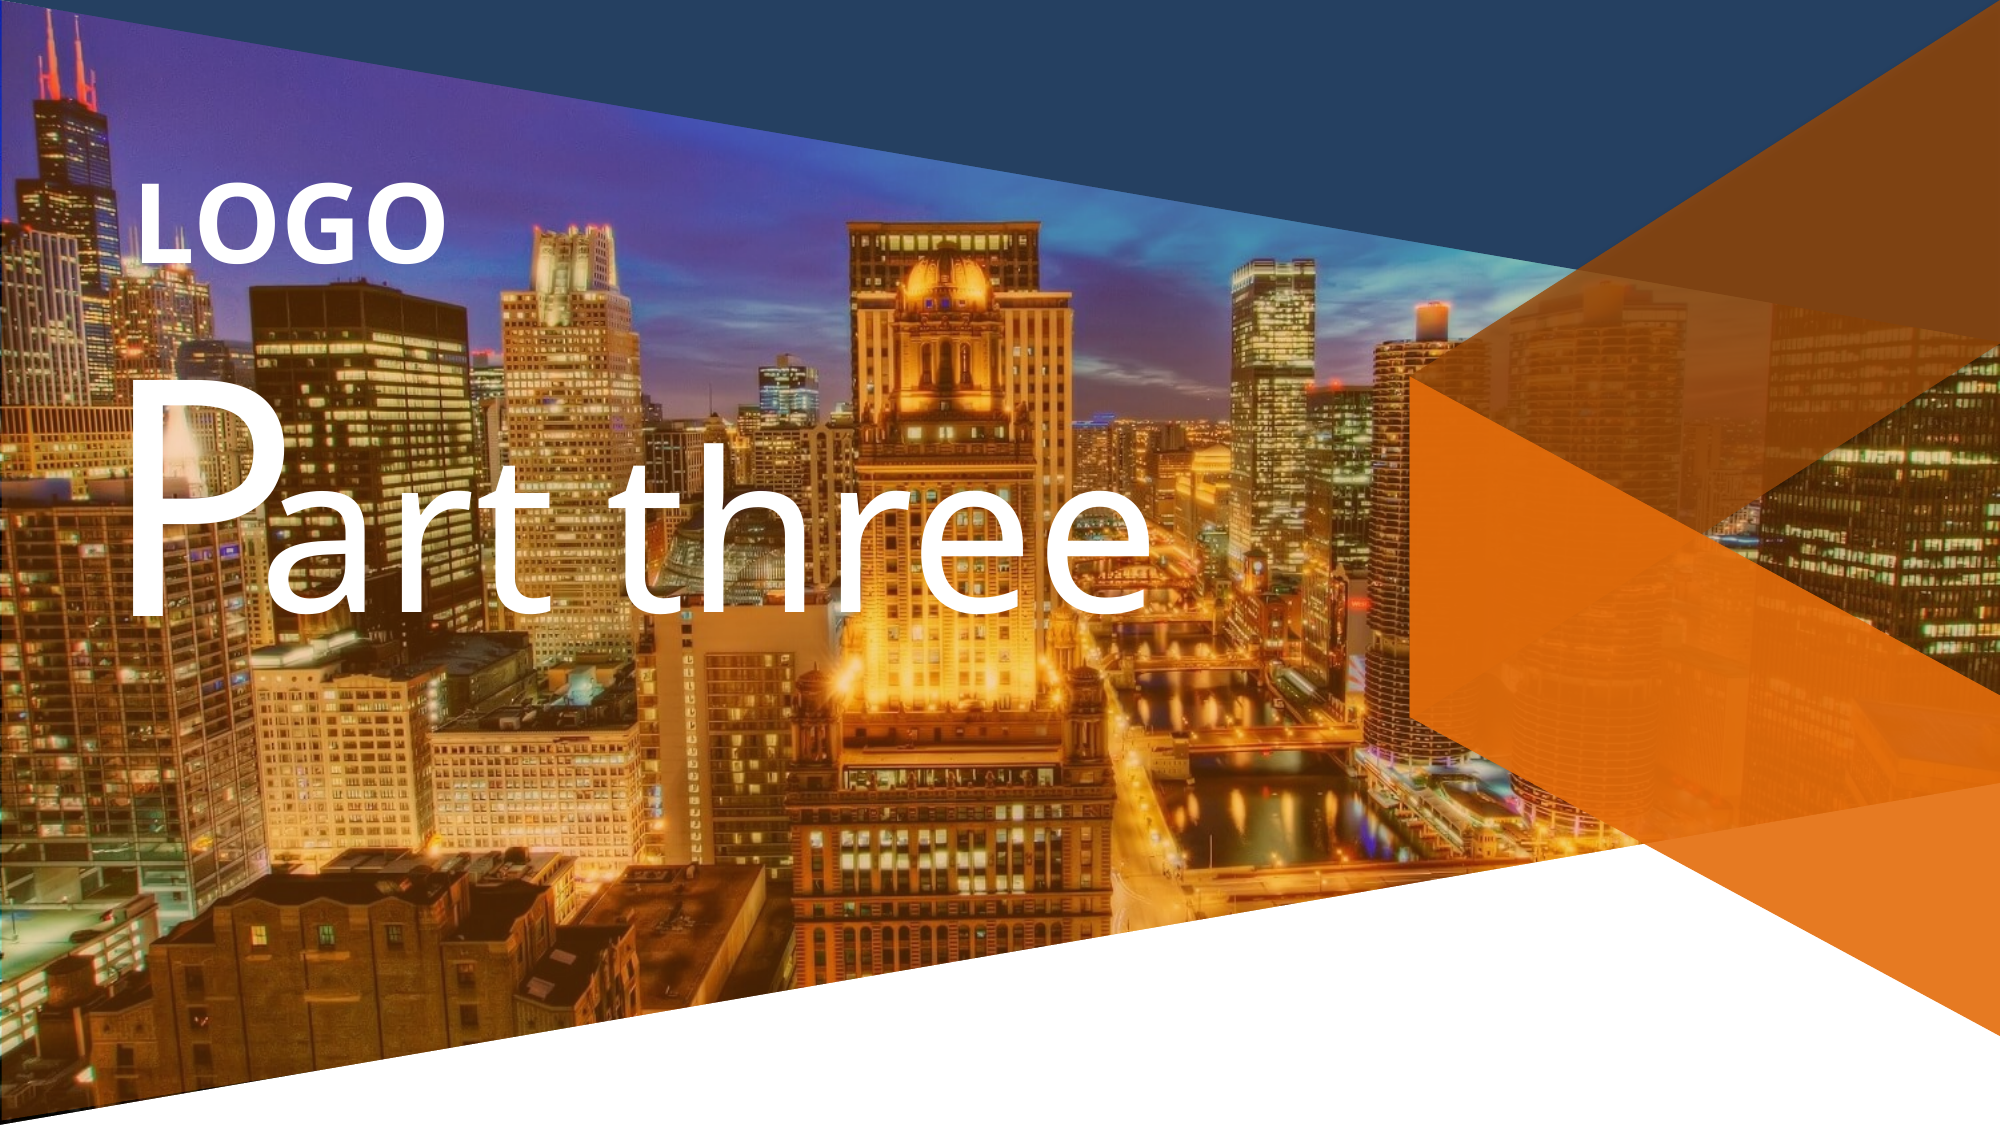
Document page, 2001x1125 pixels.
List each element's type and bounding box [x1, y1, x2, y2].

picture [0, 0, 2000, 1125]
text_box [1409, 0, 2000, 1037]
